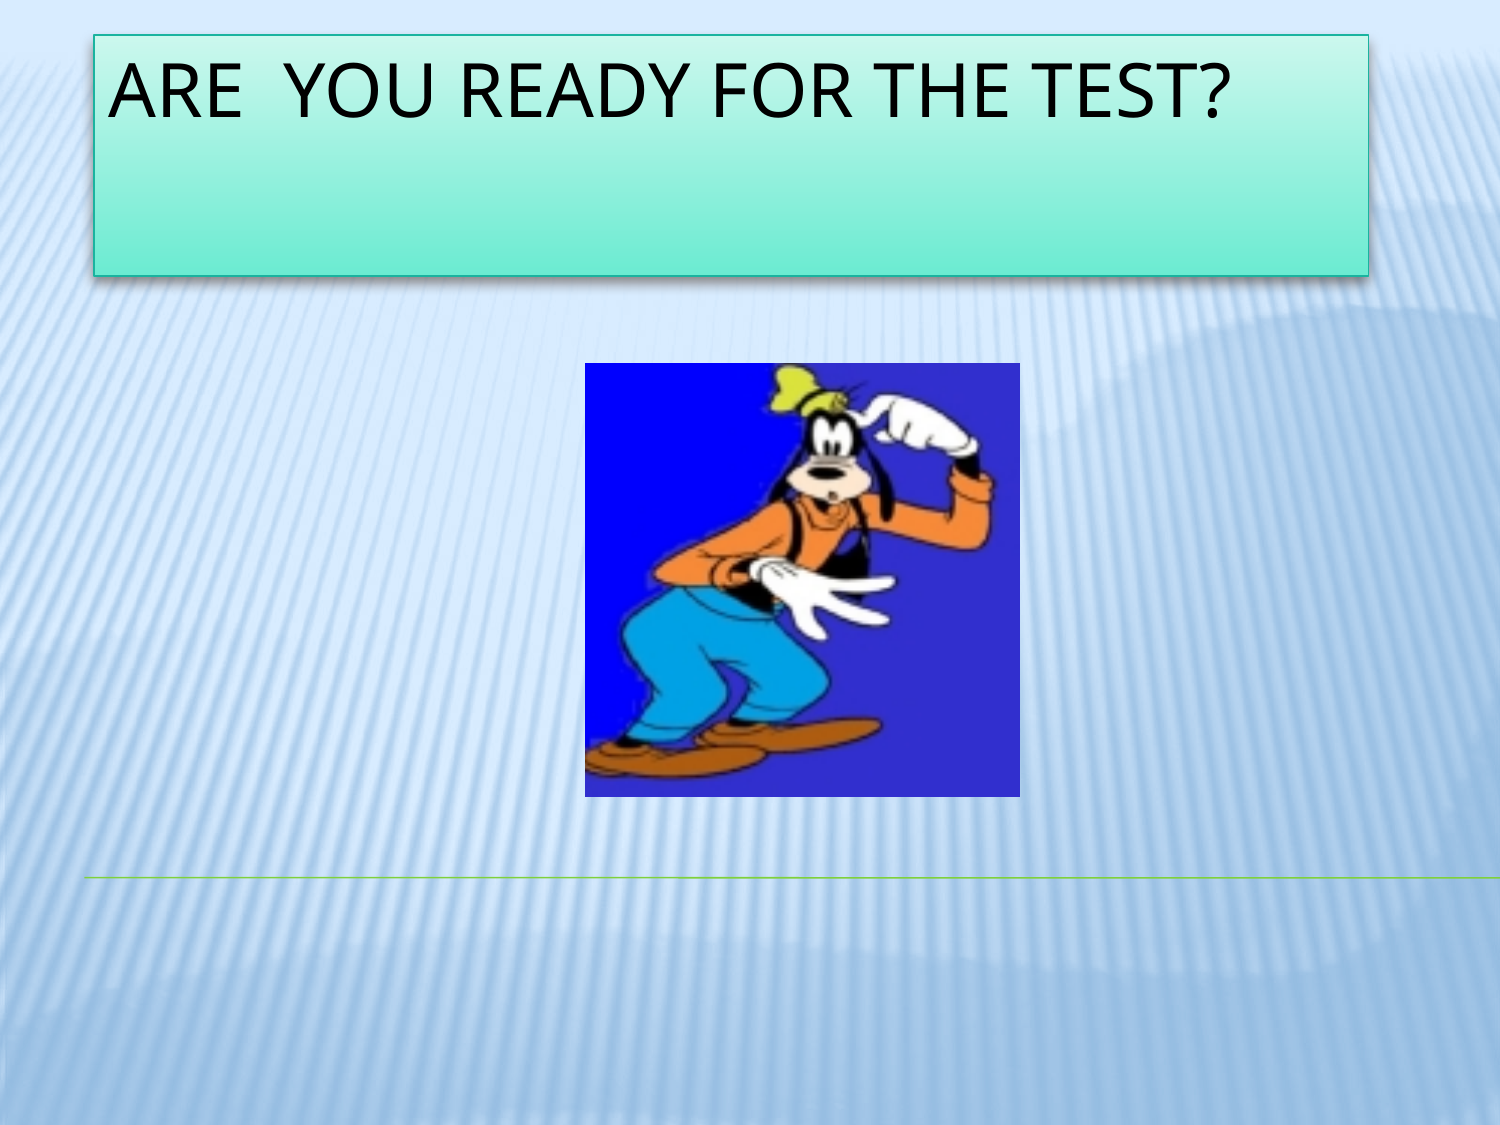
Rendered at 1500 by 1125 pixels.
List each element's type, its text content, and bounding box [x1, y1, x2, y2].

picture [585, 362, 1020, 798]
title Are you ready for the test? [93, 34, 1369, 277]
